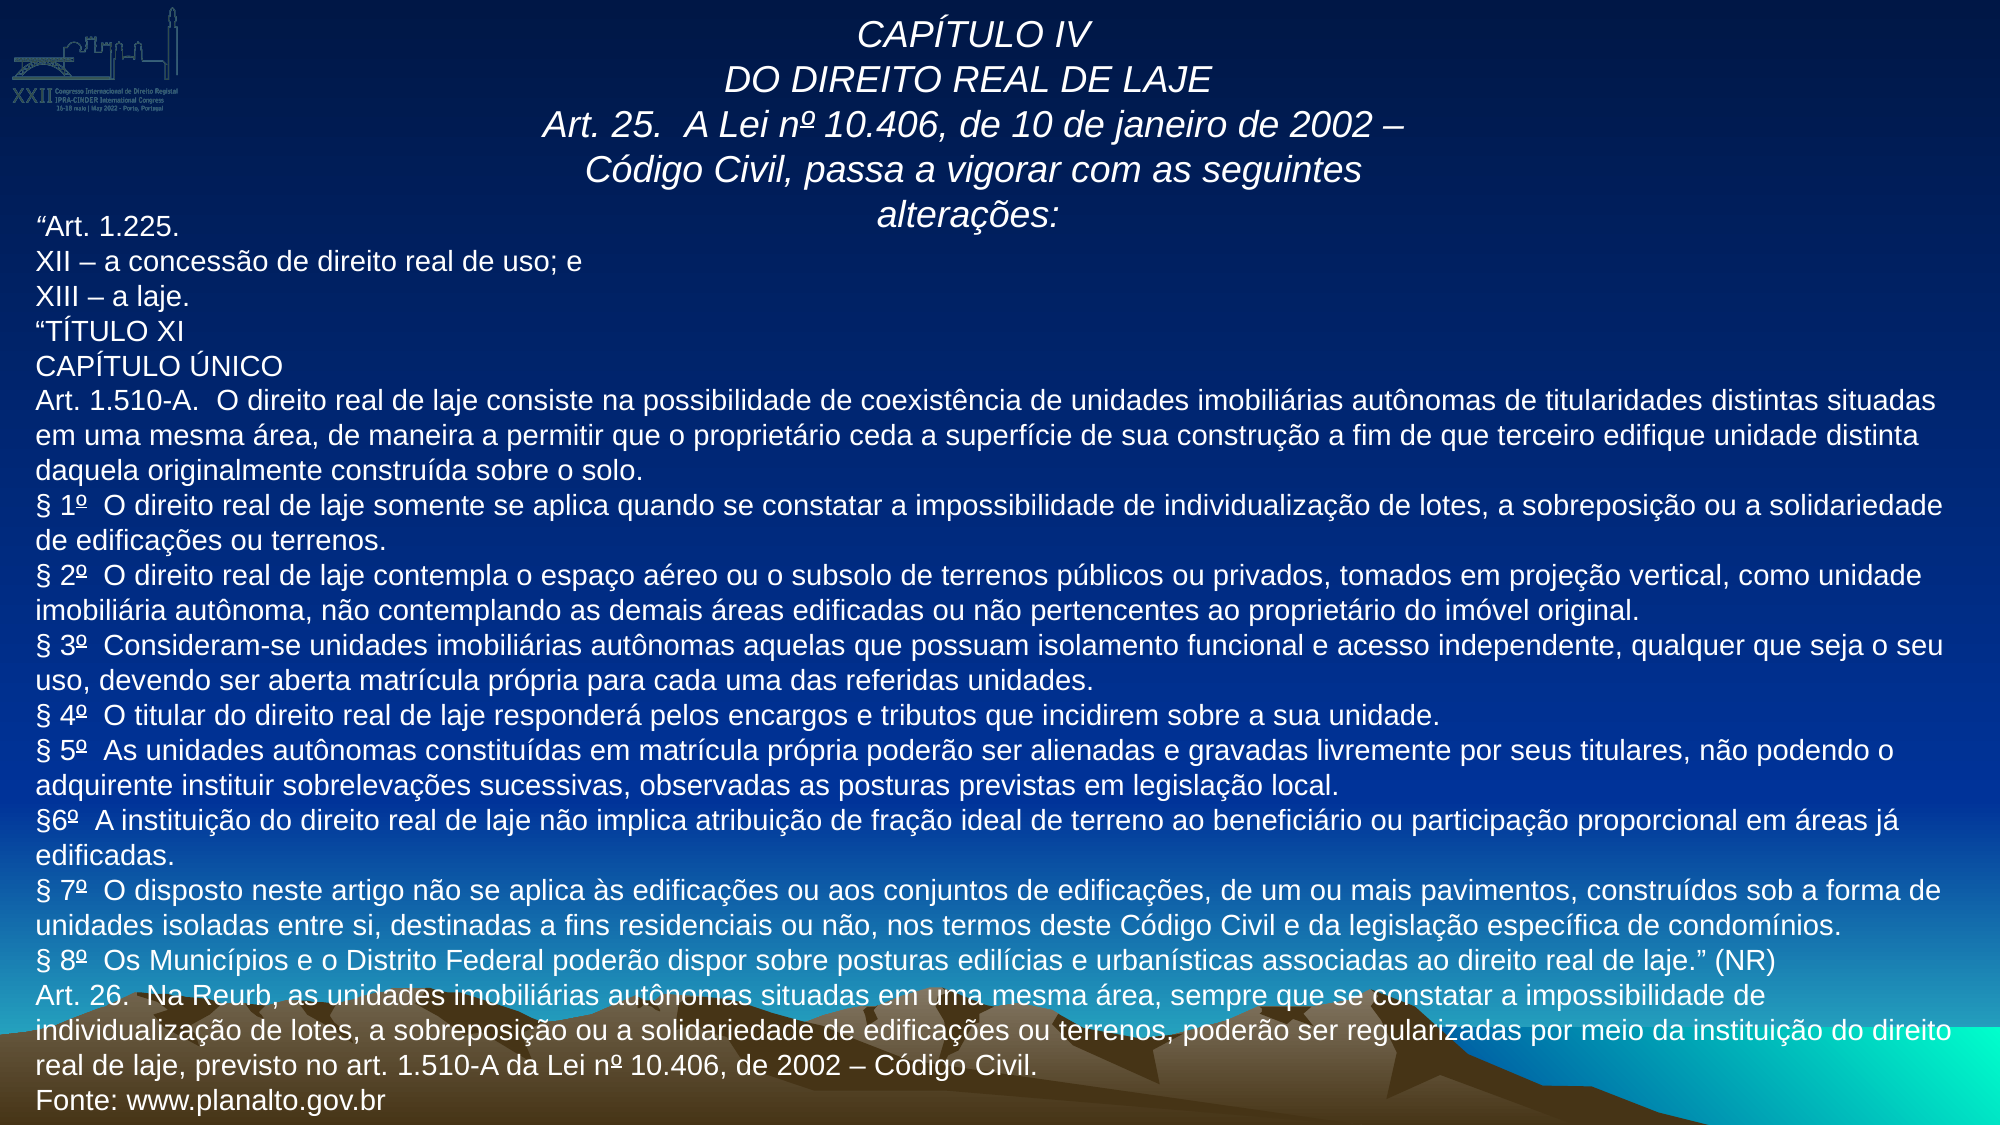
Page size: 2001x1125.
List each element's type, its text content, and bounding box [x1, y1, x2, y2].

text_box CAPÍTULO IV DO DIREITO REAL DE LAJE Art. 25. A Lei nº 10.406, de 10 de janeiro de 2002 – Código Civil, passa a vigorar com as seguintes alterações: [479, 2, 1468, 199]
text_box “Art. 1.225. XII – a concessão de direito real de uso; e XIII – a laje. “TÍTULO XI CAPÍTULO ÚNICO Art. 1.510-A. O direito real de laje consiste na possibilidade de coexistência de unidades imobiliárias autônomas de titularidades distintas situadas em uma mesma área, de maneira a permitir que o proprietário ceda a superfície de sua construção a fim de que terceiro edifique unidade distinta daquela originalmente construída sobre o solo. § 1º O direito real de laje somente se aplica quando se constatar a impossibilidade de individualização de lotes, a sobreposição ou a solidariedade de edificações ou terrenos. § 2º O direito real de laje contempla o espaço aéreo ou o subsolo de terrenos públicos ou privados, tomados em projeção vertical, como unidade imobiliária autônoma, não contemplando as demais áreas edificadas ou não pertencentes ao proprietário do imóvel original. § 3º Consideram-se unidades imobiliárias autônomas aquelas que possuam isolamento funcional e acesso independente, qualquer que seja o seu uso, devendo ser aberta matrícula própria para cada uma das referidas unidades. § 4º O titular do direito real de laje responderá pelos encargos e tributos que incidirem sobre a sua unidade. § 5º As unidades autônomas constituídas em matrícula própria poderão ser alienadas e gravadas livremente por seus titulares, não podendo o adquirente instituir sobrelevações sucessivas, observadas as posturas previstas em legislação local. §6º A instituição do direito real de laje não implica atribuição de fração ideal de terreno ao beneficiário ou participação proporcional em áreas já edificadas. § 7º O disposto neste artigo não se aplica às edificações ou aos conjuntos de edificações, de um ou mais pavimentos, construídos sob a forma de unidades isoladas entre si, destinadas a fins residenciais ou não, nos termos deste Código Civil e da legislação específica de condomínios. § 8º Os Municípios e o Distrito Federal poderão dispor sobre posturas edilícias e urbanísticas associadas ao direito real de laje.” (NR) Art. 26. Na Reurb, as unidades imobiliárias autônomas situadas em uma mesma área, sempre que se constatar a impossibilidade de individualização de lotes, a sobreposição ou a solidariedade de edificações ou terrenos, poderão ser regularizadas por meio da instituição do direito real de laje, previsto no art. 1.510-A da Lei nº 10.406, de 2002 – Código Civil. Fonte: www.planalto.gov.br [20, 199, 1980, 1125]
picture [0, 0, 219, 125]
